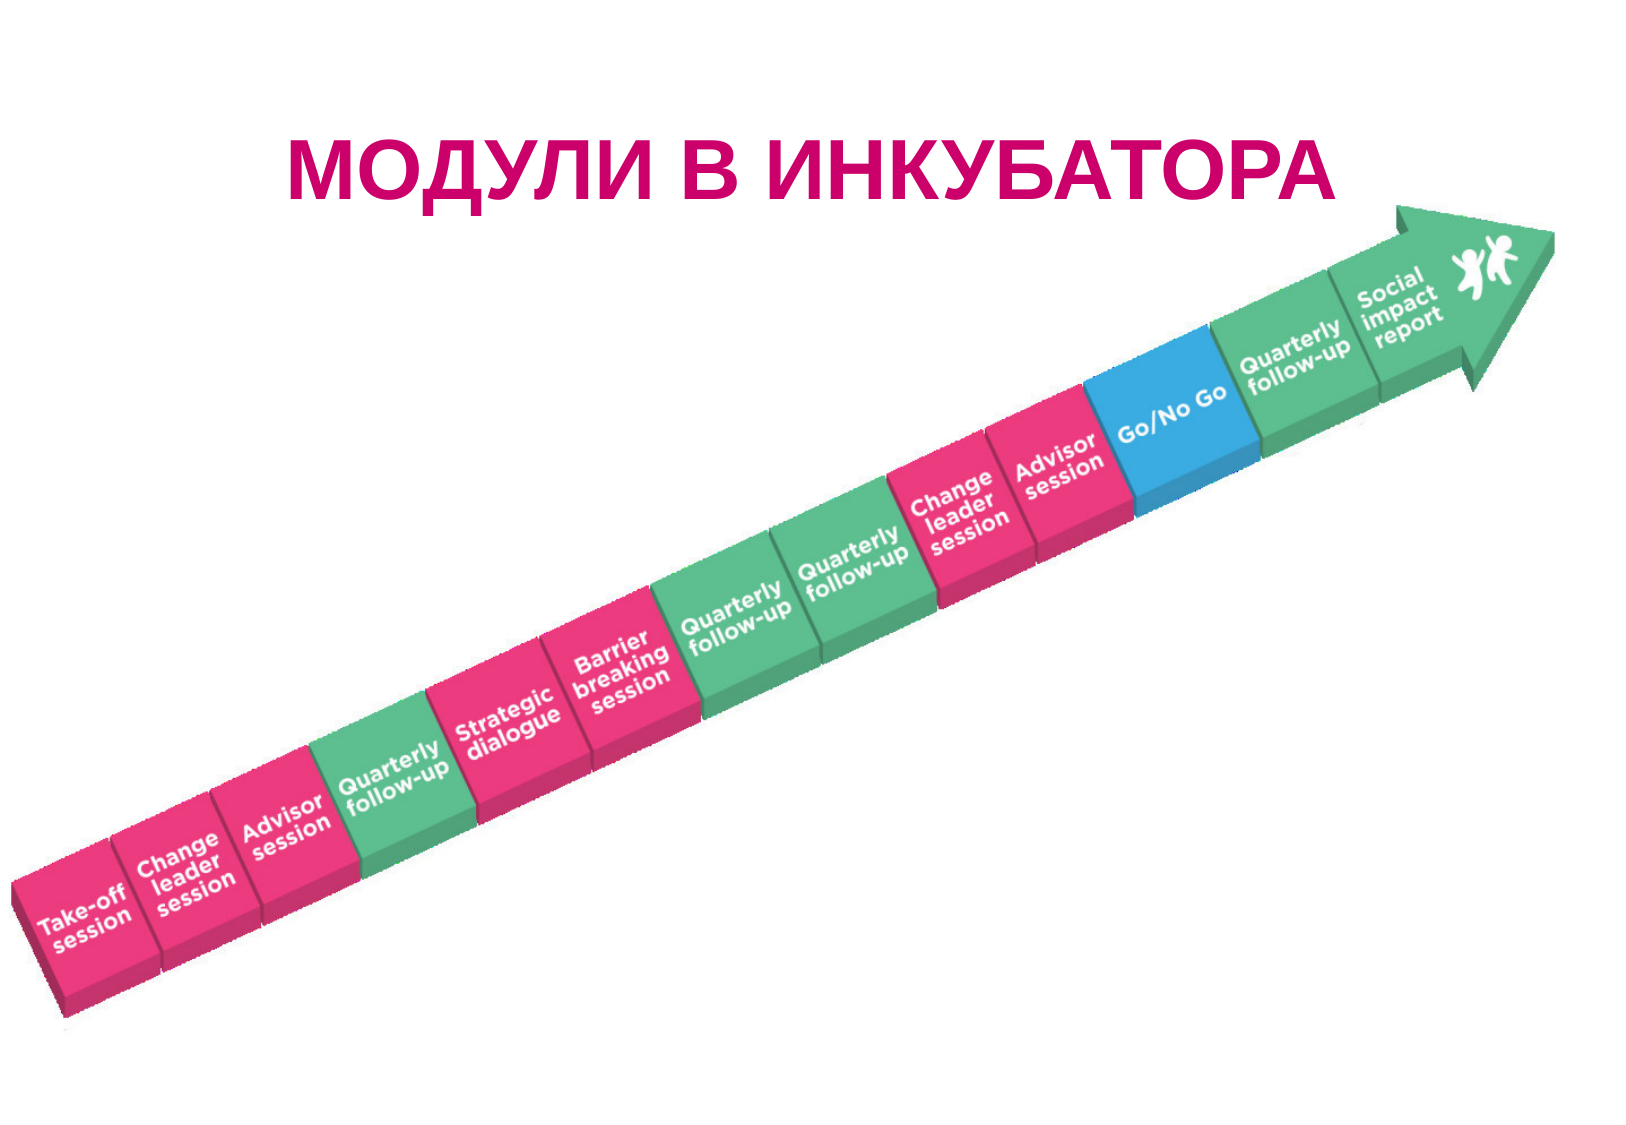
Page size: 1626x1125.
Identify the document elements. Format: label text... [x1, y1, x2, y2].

title Модули в Инкубатора [81, 106, 1544, 194]
picture [0, 195, 1567, 1079]
